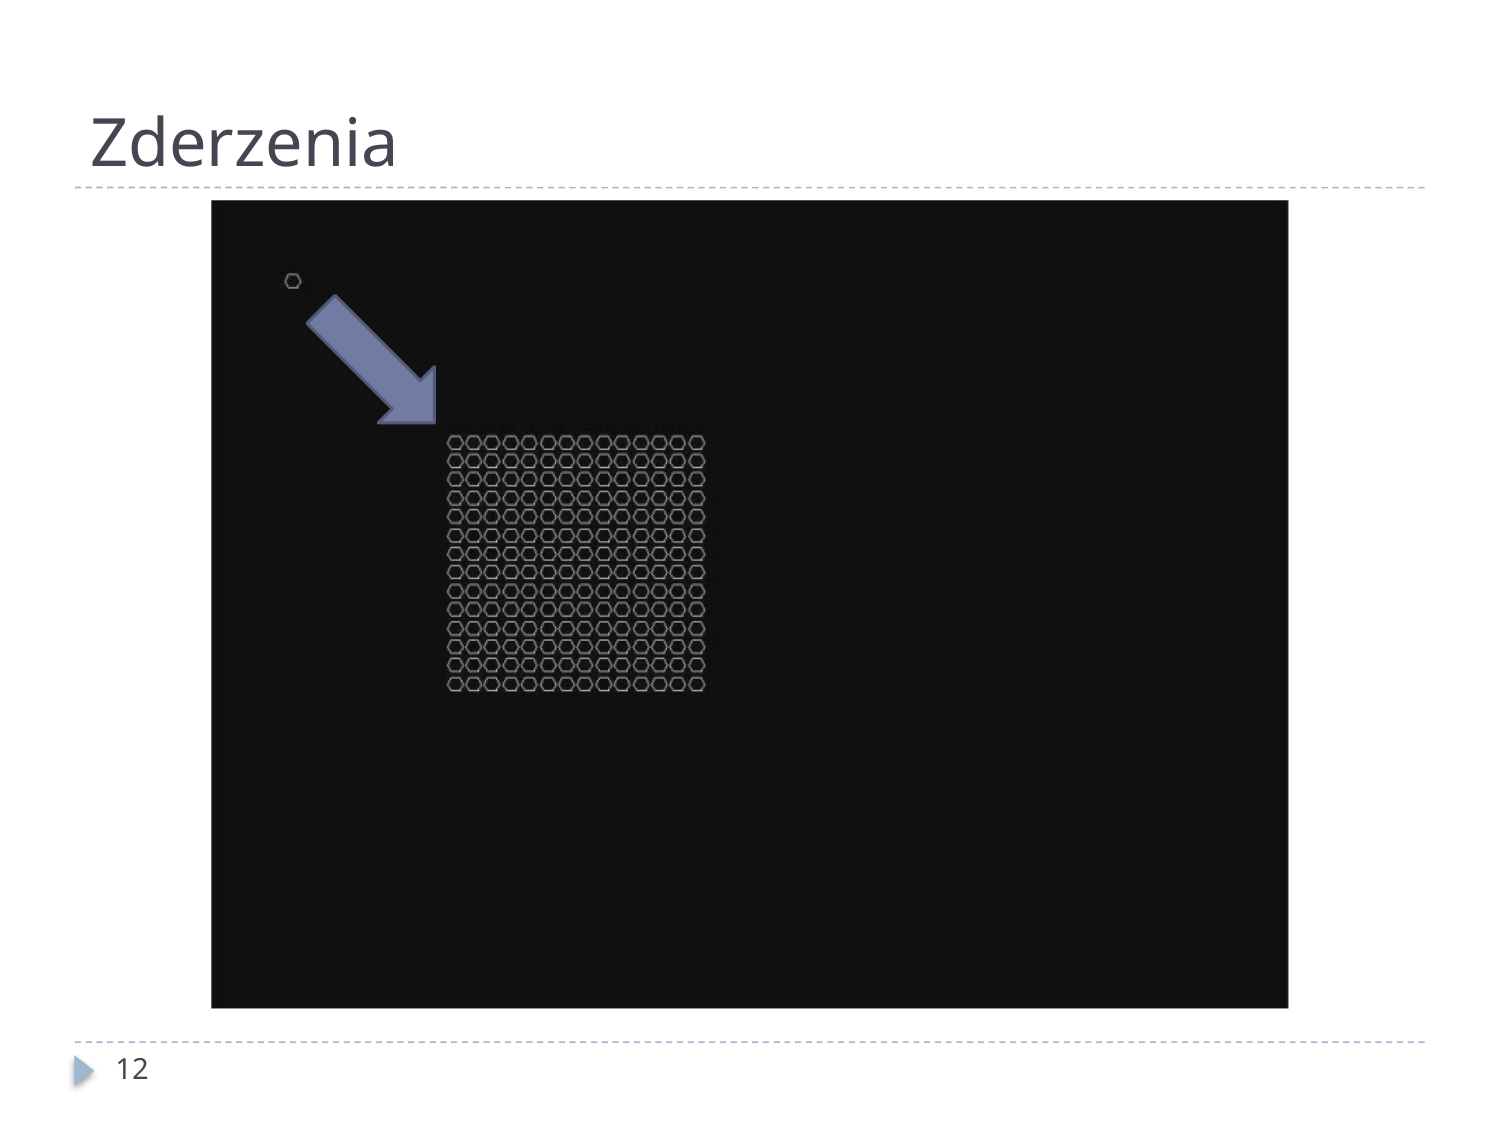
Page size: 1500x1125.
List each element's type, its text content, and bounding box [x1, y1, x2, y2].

title Zderzenia [74, 24, 1426, 188]
slide_number 12 [100, 1042, 426, 1103]
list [210, 199, 1290, 1011]
